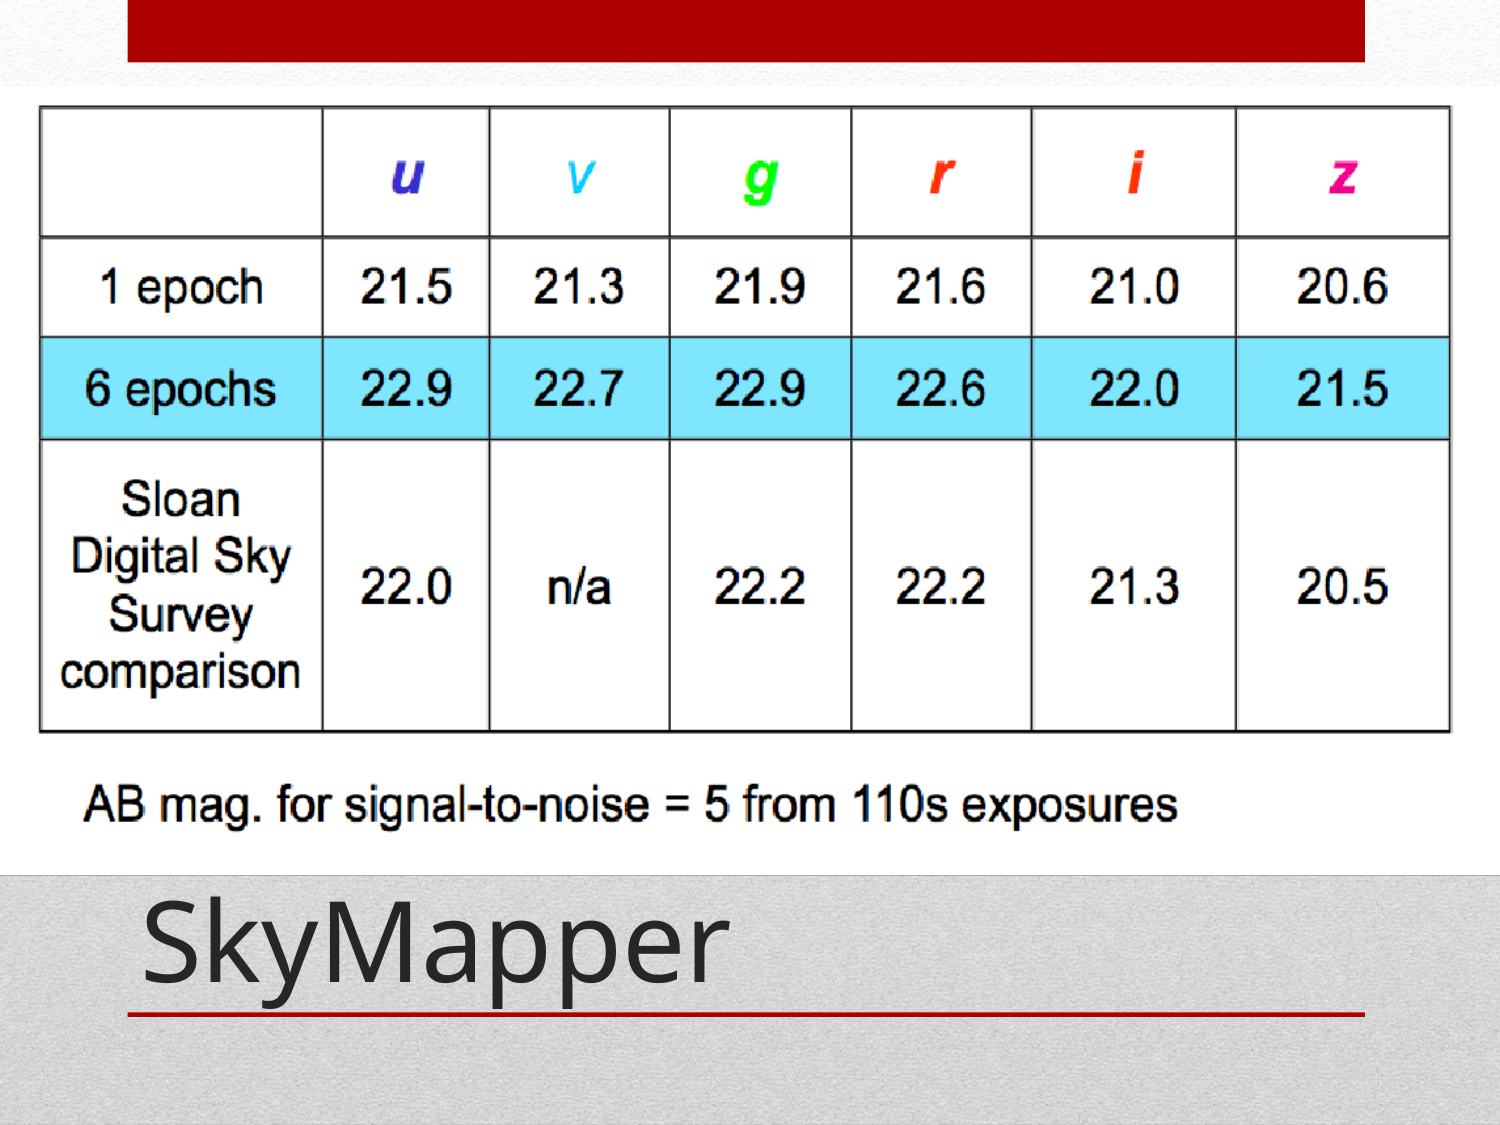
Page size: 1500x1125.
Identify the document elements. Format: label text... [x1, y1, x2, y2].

title SkyMapper [125, 887, 1425, 1013]
picture [0, 85, 1500, 876]
